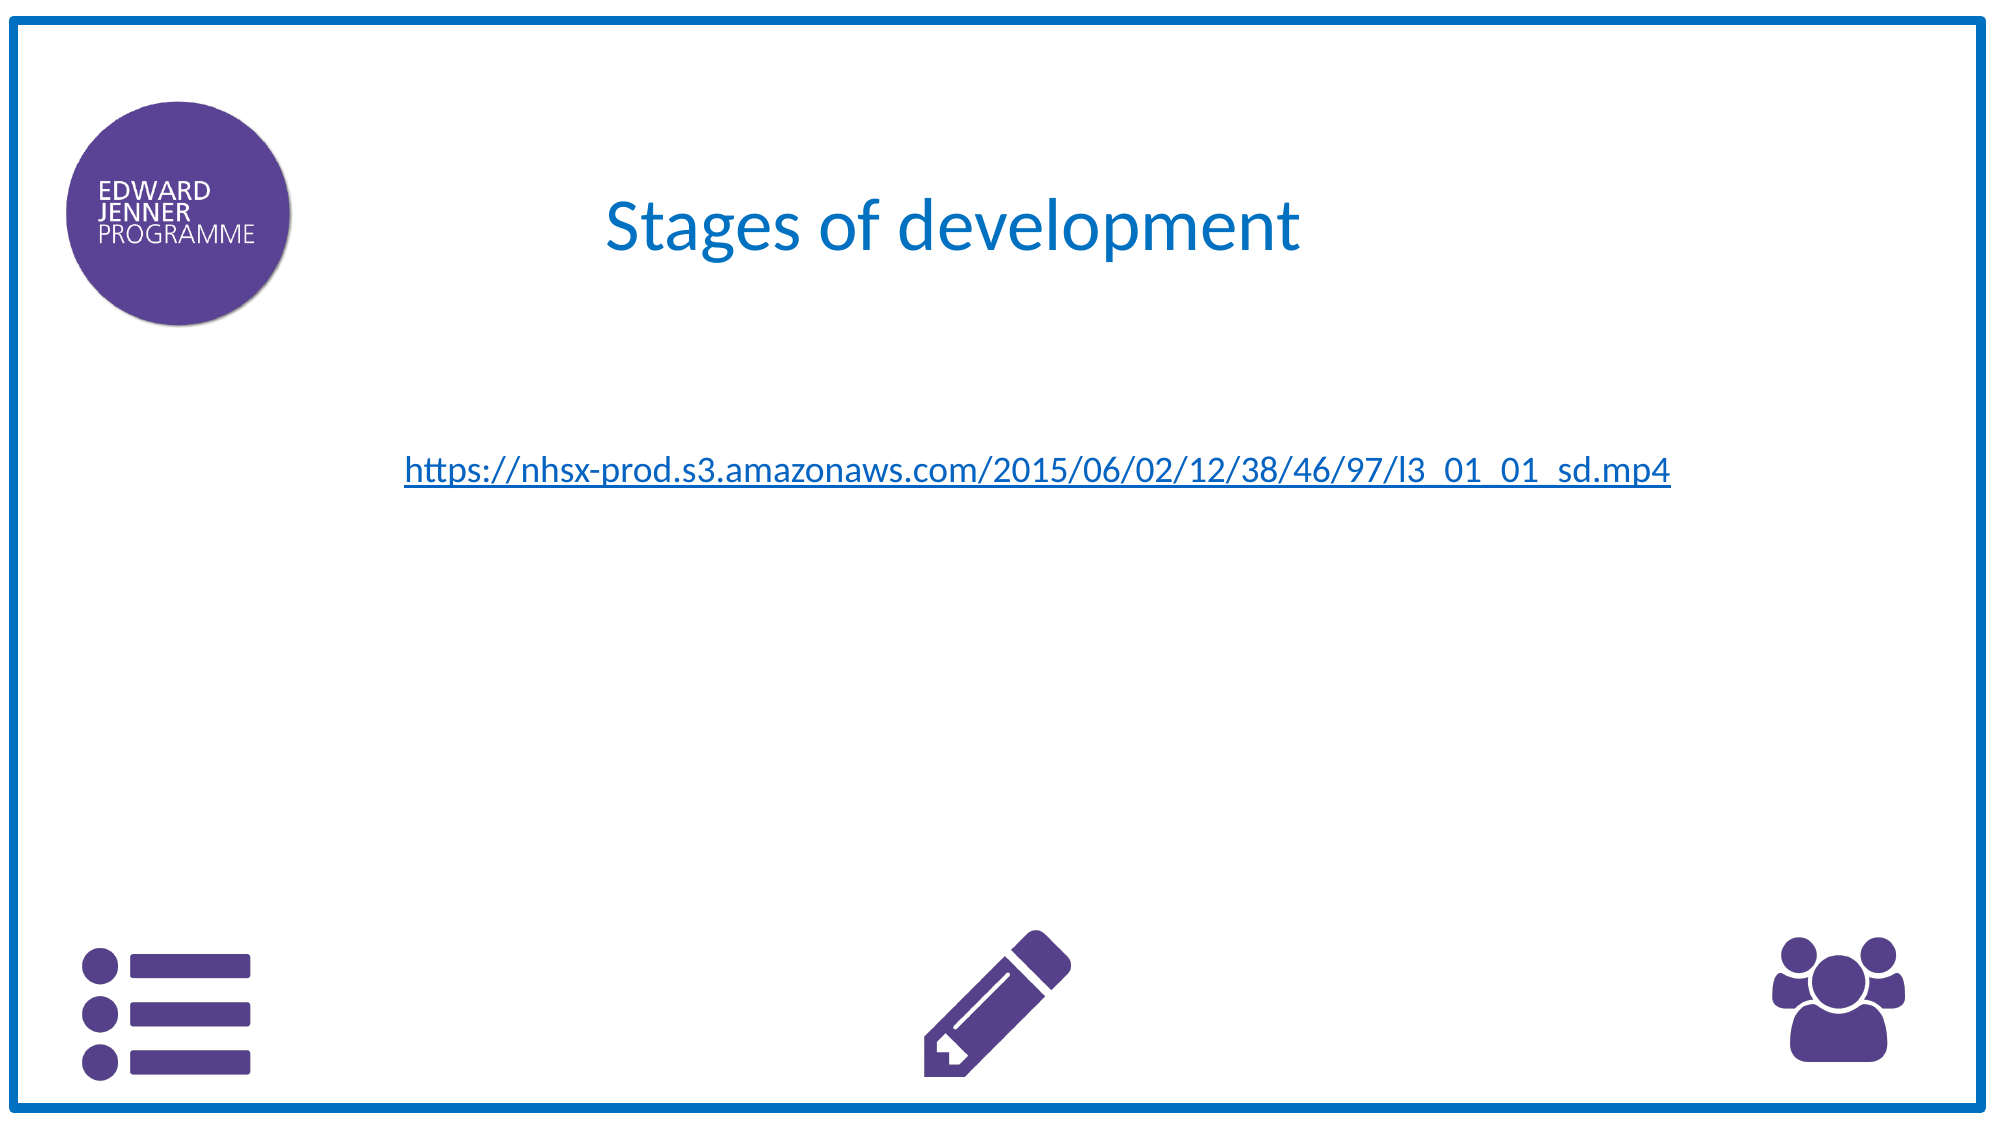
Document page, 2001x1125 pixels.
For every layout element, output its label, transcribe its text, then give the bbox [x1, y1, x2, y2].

text_box [13, 20, 1982, 1109]
picture [853, 912, 1144, 1089]
text_box https://nhsx-prod.s3.amazonaws.com/2015/06/02/12/38/46/97/l3_01_01_sd.mp4 [147, 437, 1929, 498]
subtitle Stages of development [204, 178, 1704, 437]
picture [25, 926, 307, 1098]
picture [25, 81, 330, 345]
picture [1720, 928, 1957, 1073]
